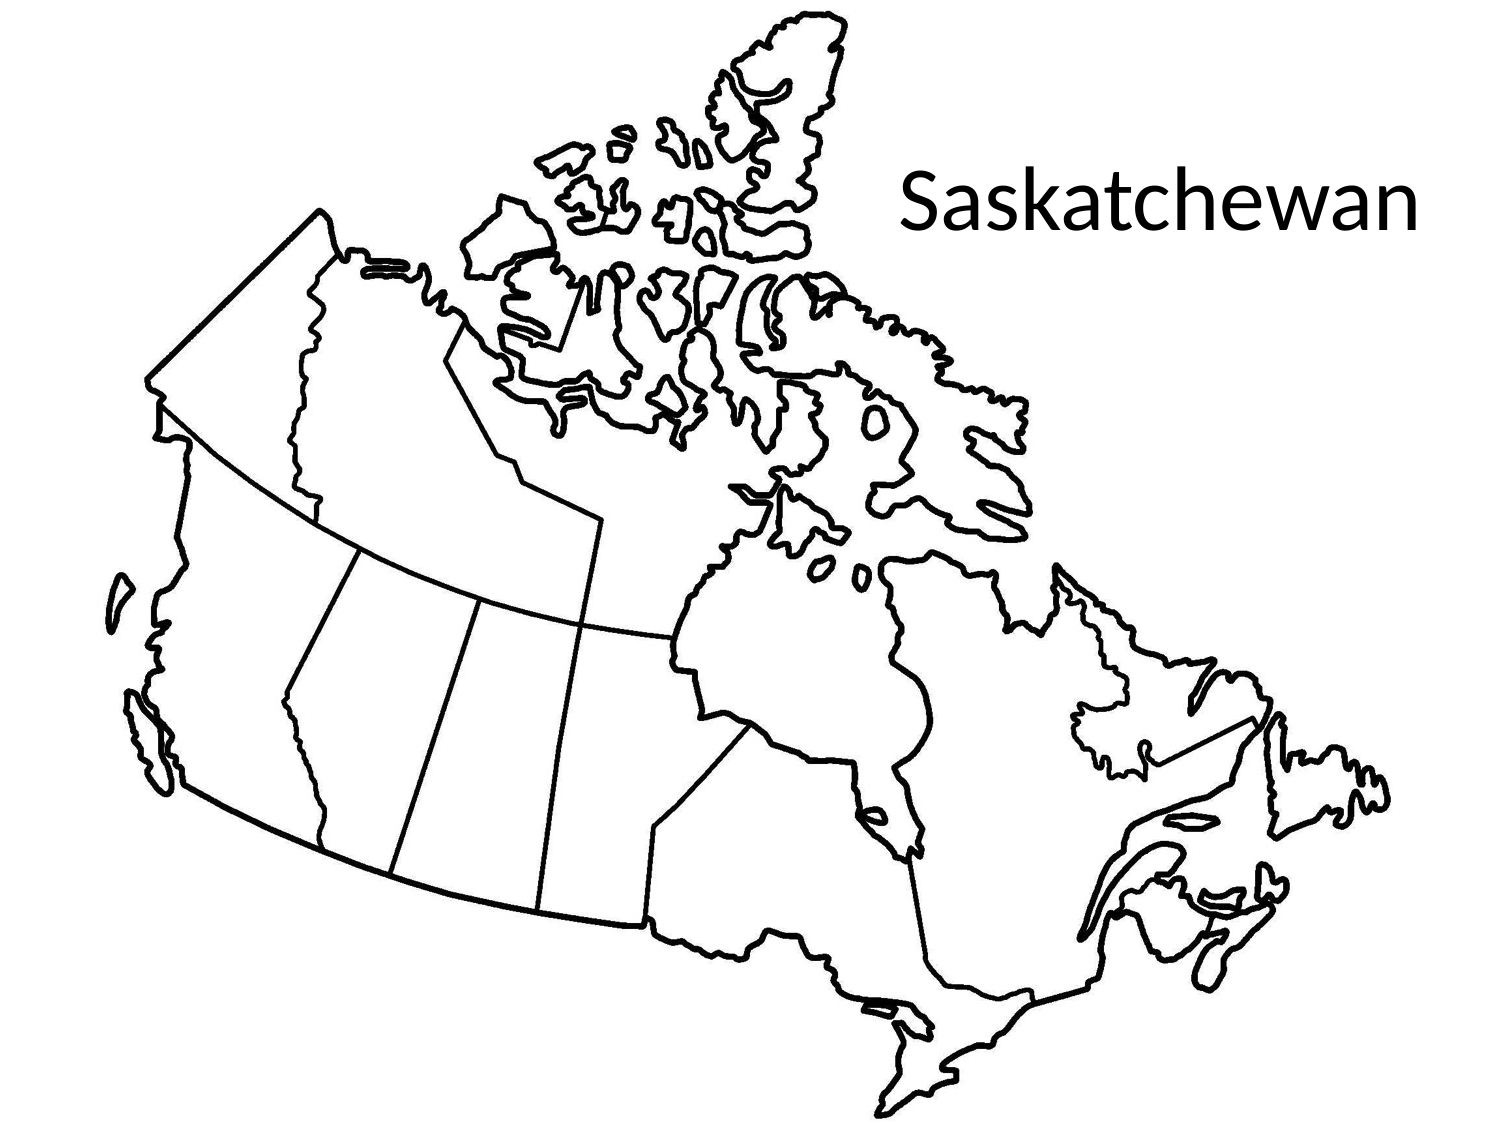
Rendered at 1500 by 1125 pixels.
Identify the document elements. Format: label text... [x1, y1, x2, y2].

title Saskatchewan [1405, 99, 1500, 288]
picture [97, 0, 1401, 1125]
